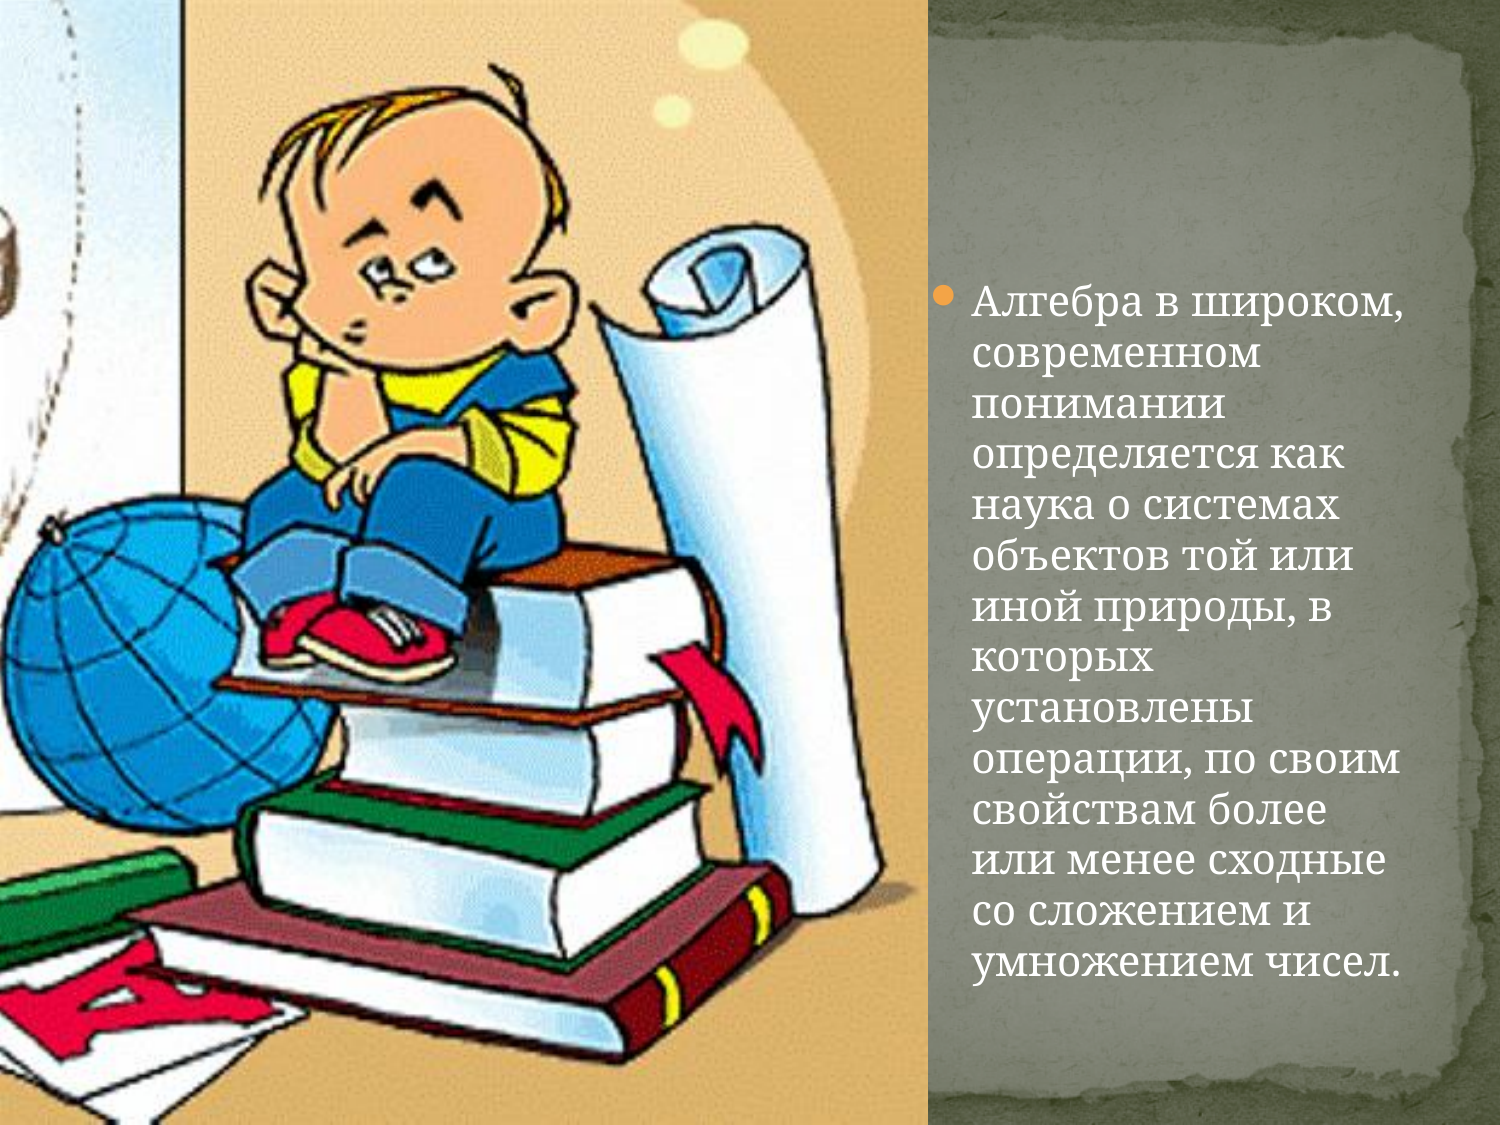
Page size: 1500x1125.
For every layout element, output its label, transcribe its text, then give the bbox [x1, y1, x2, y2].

picture [0, 0, 928, 1125]
list Алгебра в широком, современном понимании определяется как наука о системах объектов той или иной природы, в которых установлены операции, по своим свойствам более или менее сходные со сложением и умножением чисел. [937, 267, 1425, 1005]
